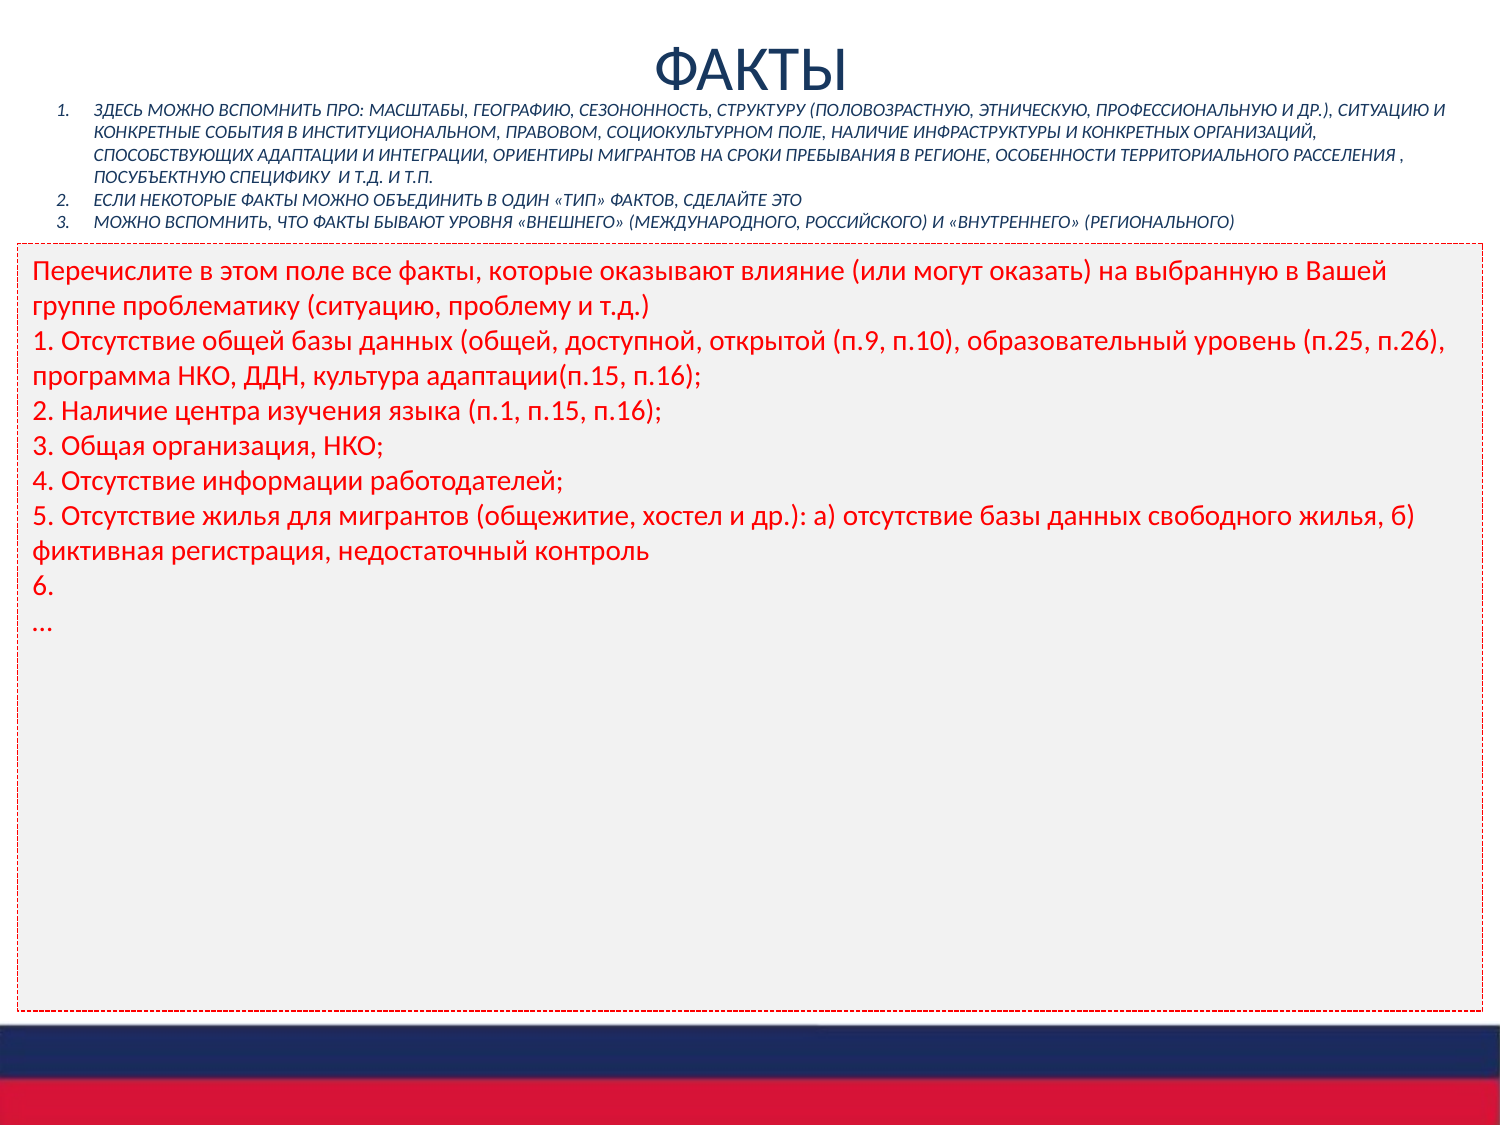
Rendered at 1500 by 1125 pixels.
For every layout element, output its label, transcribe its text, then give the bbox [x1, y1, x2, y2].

title ФАКТЫ [76, 19, 1427, 89]
text_box ЗДЕСЬ МОЖНО ВСПОМНИТЬ ПРО: МАСШТАБЫ, ГЕОГРАФИЮ, СЕЗОНОННОСТЬ, СТРУКТУРУ (ПОЛОВОЗРАСТНУЮ, ЭТНИЧЕСКУЮ, ПРОФЕССИОНАЛЬНУЮ И ДР.), СИТУАЦИЮ И КОНКРЕТНЫЕ СОБЫТИЯ В ИНСТИТУЦИОНАЛЬНОМ, ПРАВОВОМ, СОЦИОКУЛЬТУРНОМ ПОЛЕ, НАЛИЧИЕ ИНФРАСТРУКТУРЫ И КОНКРЕТНЫХ ОРГАНИЗАЦИЙ, СПОСОБСТВУЮЩИХ АДАПТАЦИИ И ИНТЕГРАЦИИ, ОРИЕНТИРЫ МИГРАНТОВ НА СРОКИ ПРЕБЫВАНИЯ В РЕГИОНЕ, ОСОБЕННОСТИ ТЕРРИТОРИАЛЬНОГО РАССЕЛЕНИЯ , ПОСУБЪЕКТНУЮ СПЕЦИФИКУ И Т.Д. И Т.П. ЕСЛИ НЕКОТОРЫЕ ФАКТЫ МОЖНО ОБЪЕДИНИТЬ В ОДИН «ТИП» ФАКТОВ, СДЕЛАЙТЕ ЭТО МОЖНО ВСПОМНИТЬ, ЧТО ФАКТЫ БЫВАЮТ УРОВНЯ «ВНЕШНЕГО» (МЕЖДУНАРОДНОГО, РОССИЙСКОГО) И «ВНУТРЕННЕГО» (РЕГИОНАЛЬНОГО) [41, 89, 1483, 240]
picture [0, 1021, 1500, 1125]
text_box Перечислите в этом поле все факты, которые оказывают влияние (или могут оказать) на выбранную в Вашей группе проблематику (ситуацию, проблему и т.д.) 1. Отсутствие общей базы данных (общей, доступной, открытой (п.9, п.10), образовательный уровень (п.25, п.26), программа НКО, ДДН, культура адаптации(п.15, п.16); 2. Наличие центра изучения языка (п.1, п.15, п.16); 3. Общая организация, НКО; 4. Отсутствие информации работодателей; 5. Отсутствие жилья для мигрантов (общежитие, хостел и др.): а) отсутствие базы данных свободного жилья, б) фиктивная регистрация, недостаточный контроль 6. … [16, 241, 1484, 1013]
